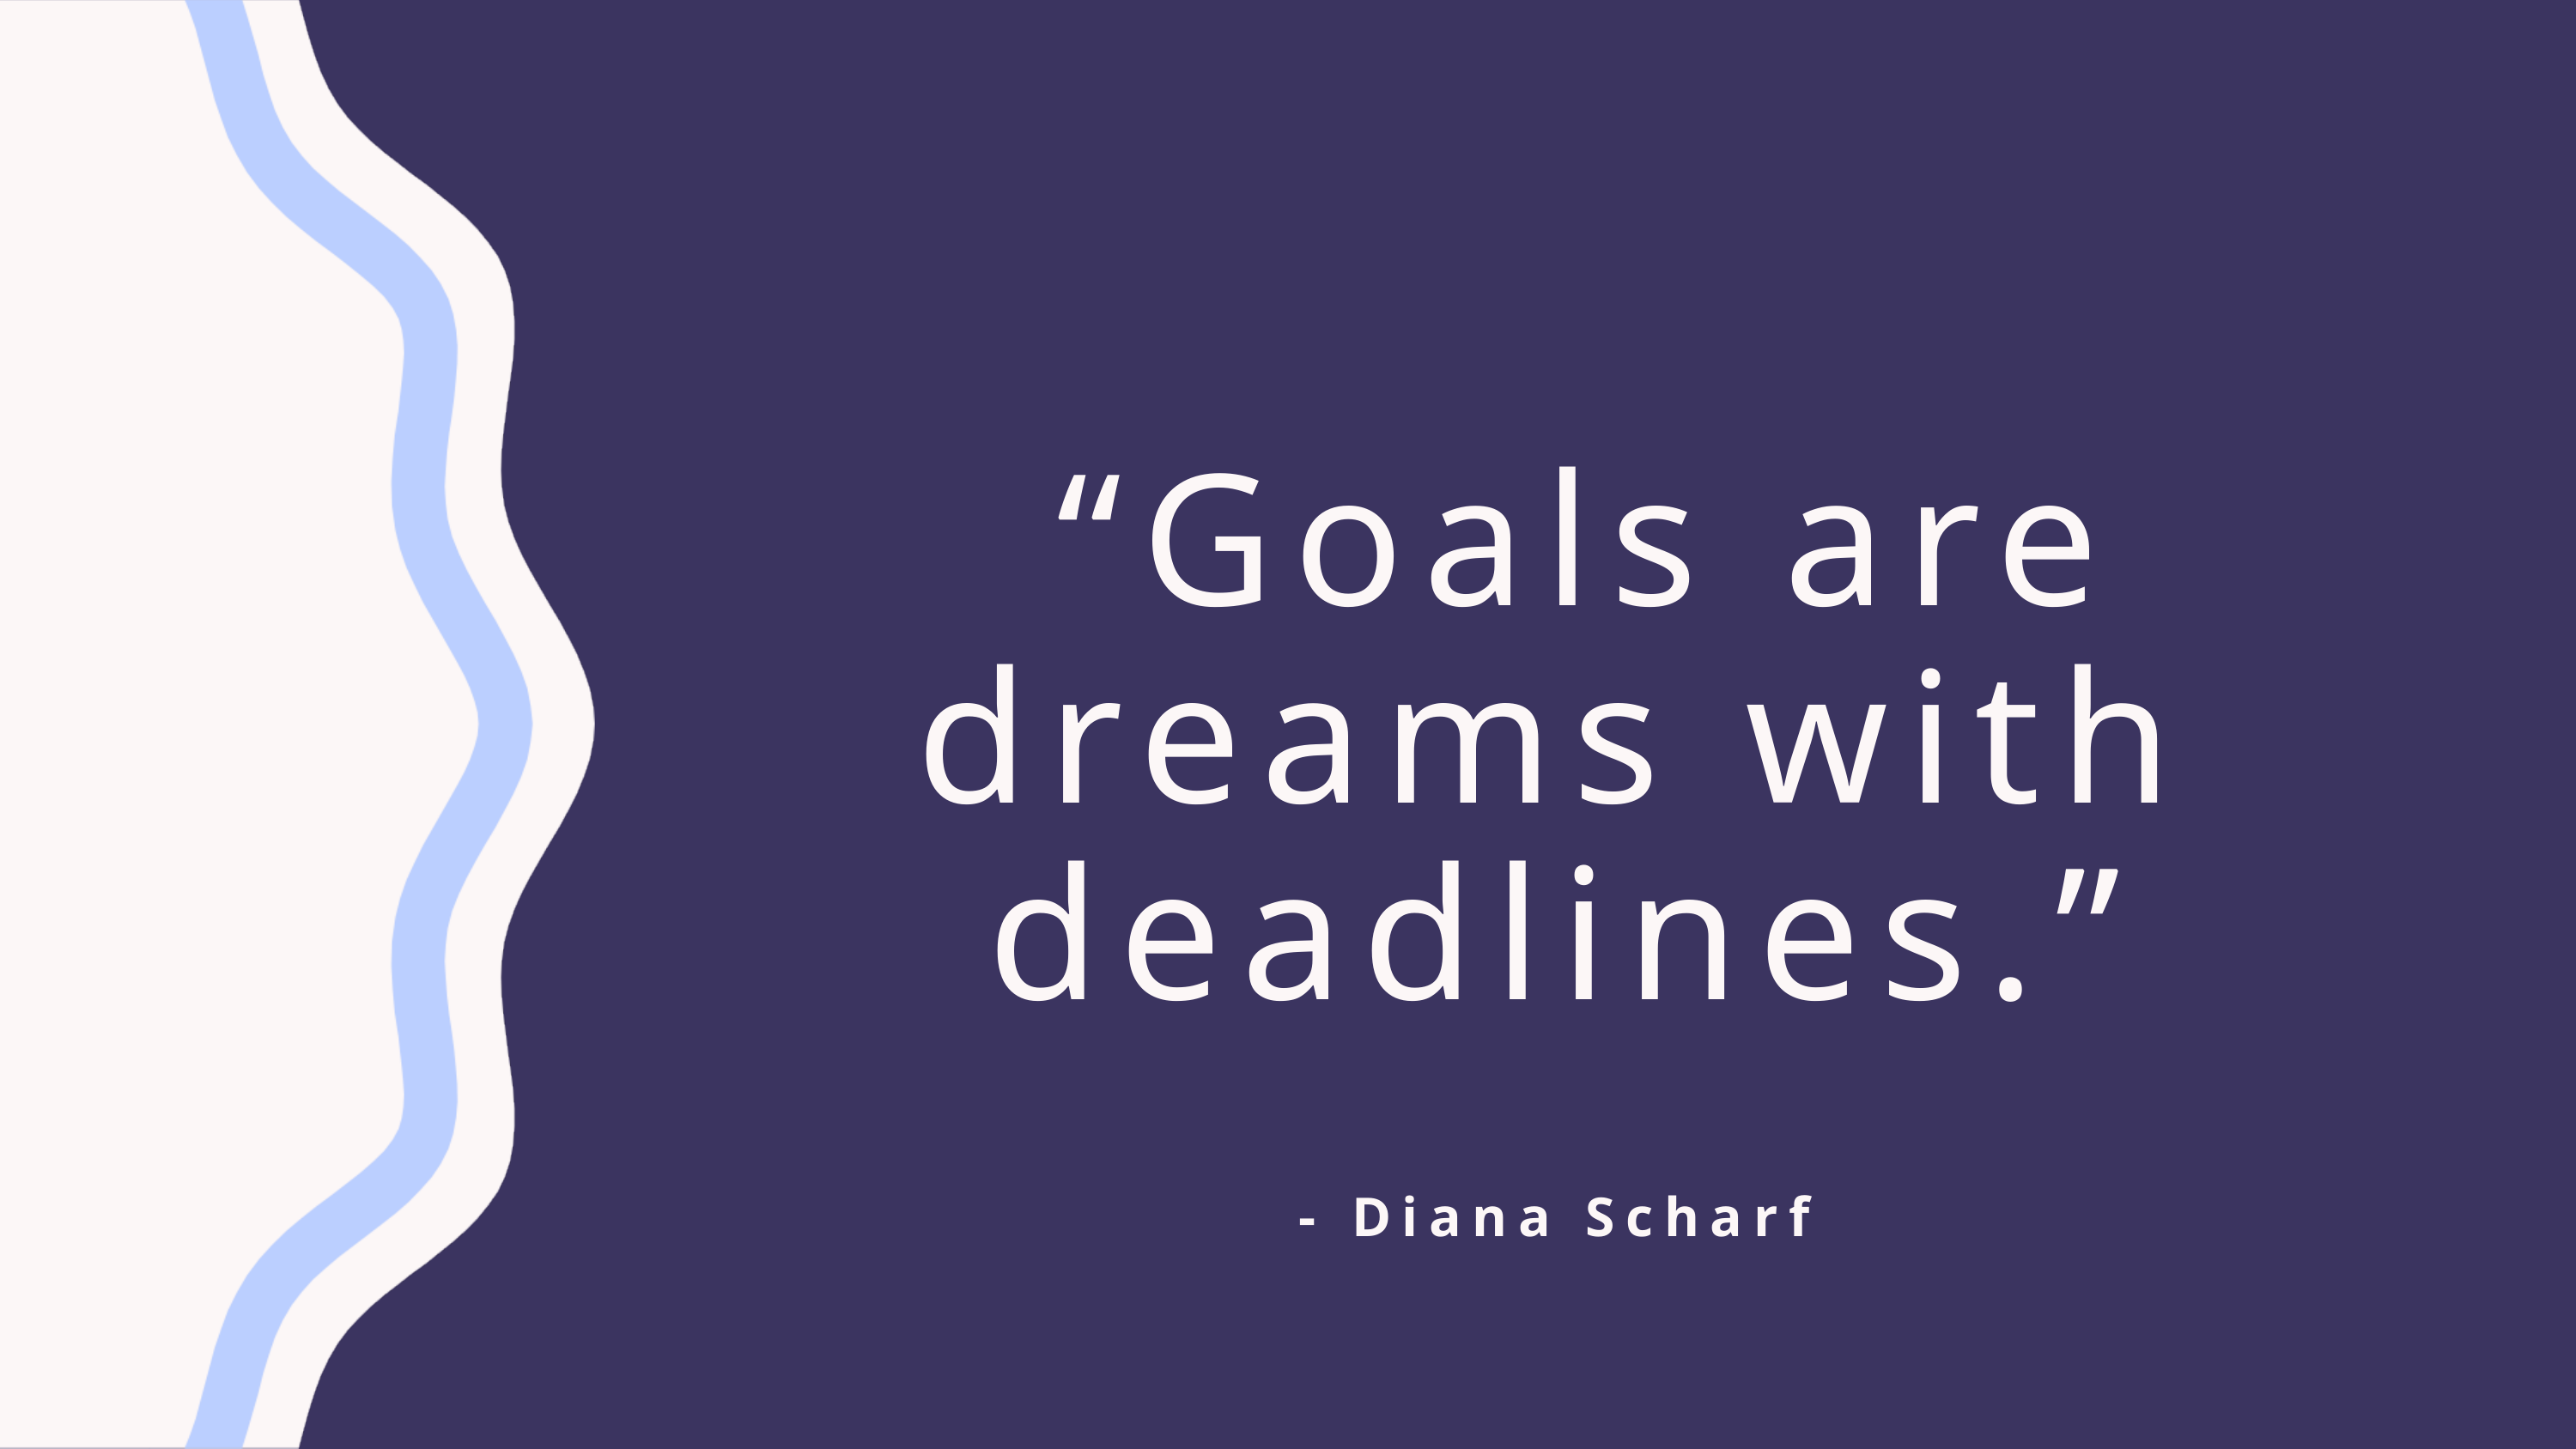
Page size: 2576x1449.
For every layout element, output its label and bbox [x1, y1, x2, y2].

text_box [0, 0, 595, 1449]
text_box [704, 1190, 2405, 1348]
text_box [634, 53, 2476, 1037]
